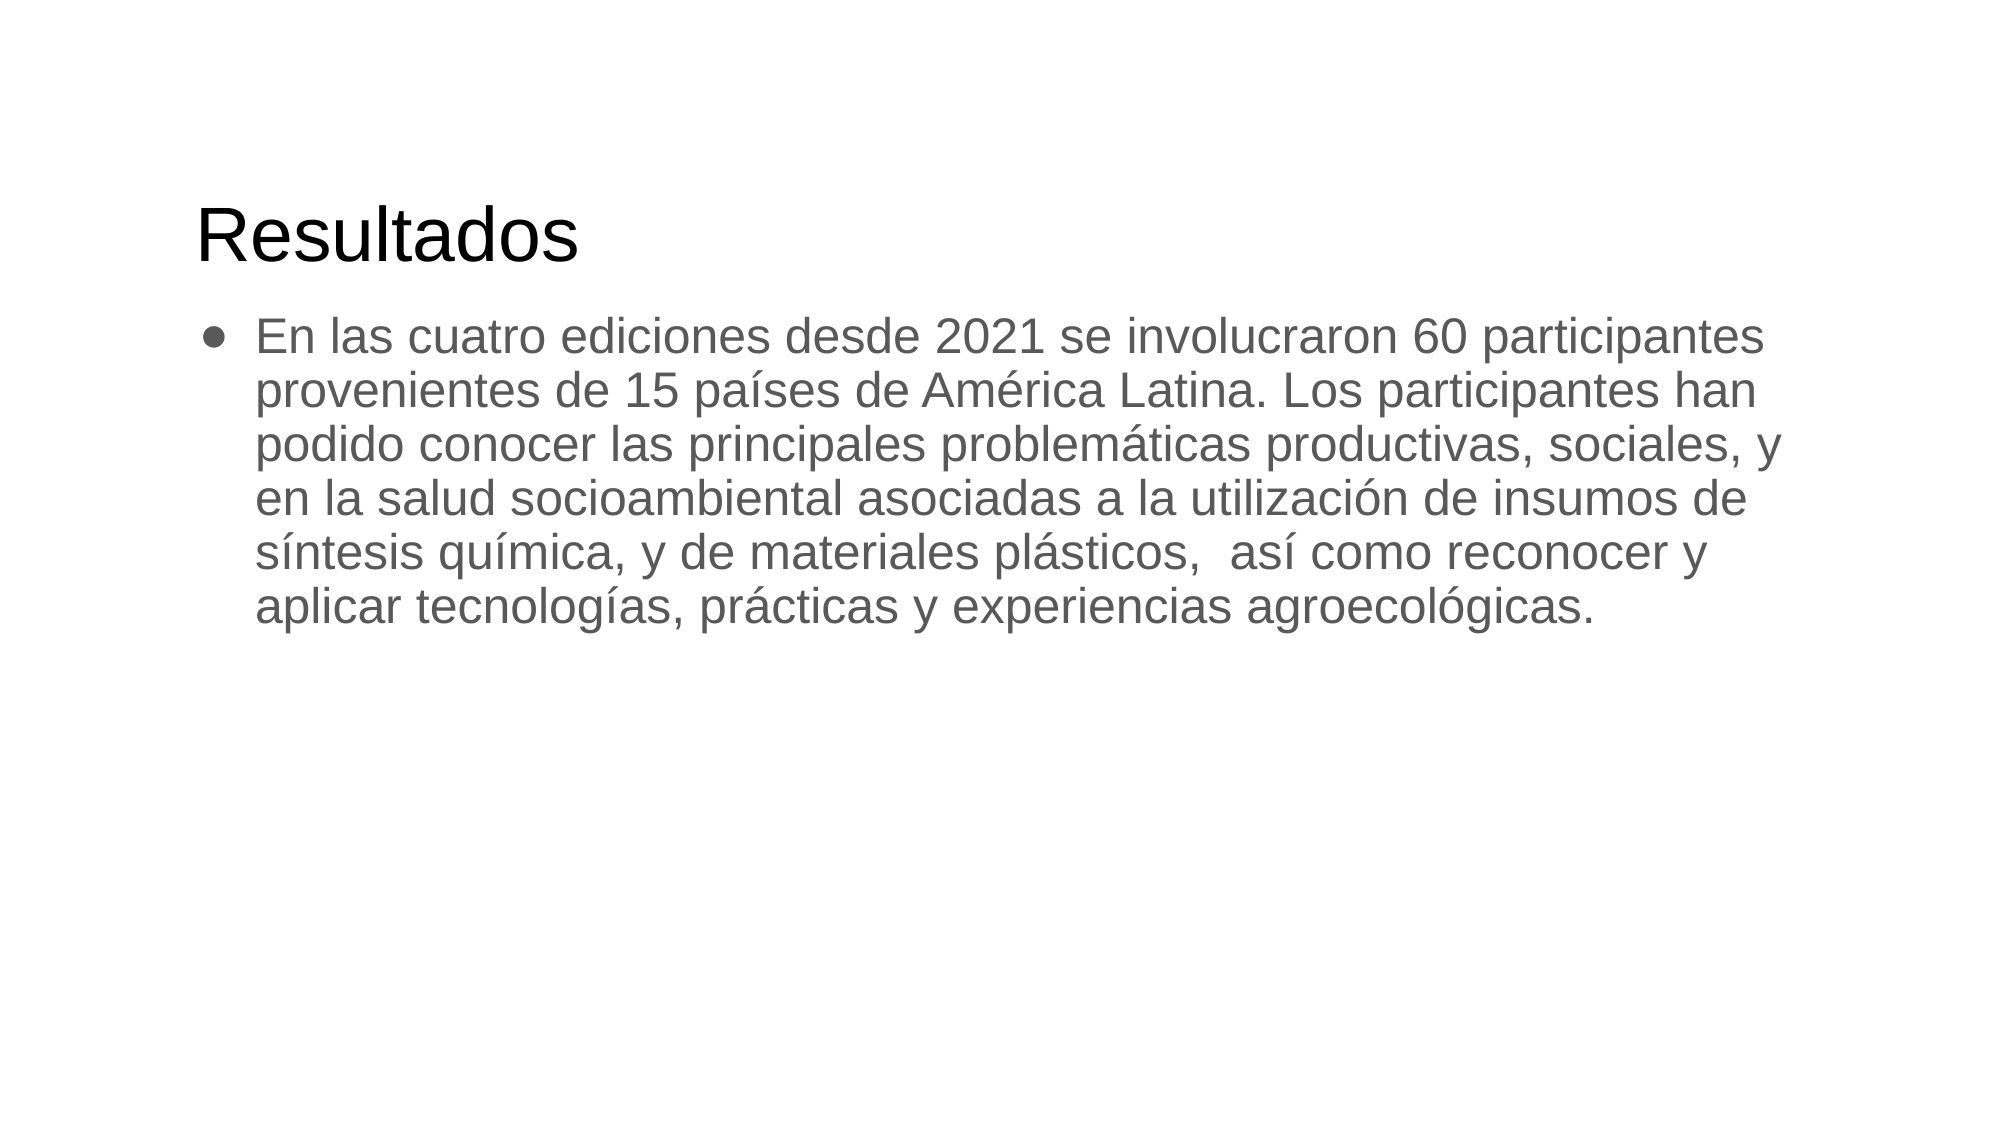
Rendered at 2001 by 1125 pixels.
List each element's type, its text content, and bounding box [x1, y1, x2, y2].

title Resultados [180, 47, 1830, 285]
list En las cuatro ediciones desde 2021 se involucraron 60 participantes provenientes de 15 países de América Latina. Los participantes han podido conocer las principales problemáticas productivas, sociales, y en la salud socioambiental asociadas a la utilización de insumos de síntesis química, y de materiales plásticos, así como reconocer y aplicar tecnologías, prácticas y experiencias agroecológicas. [180, 302, 1830, 963]
